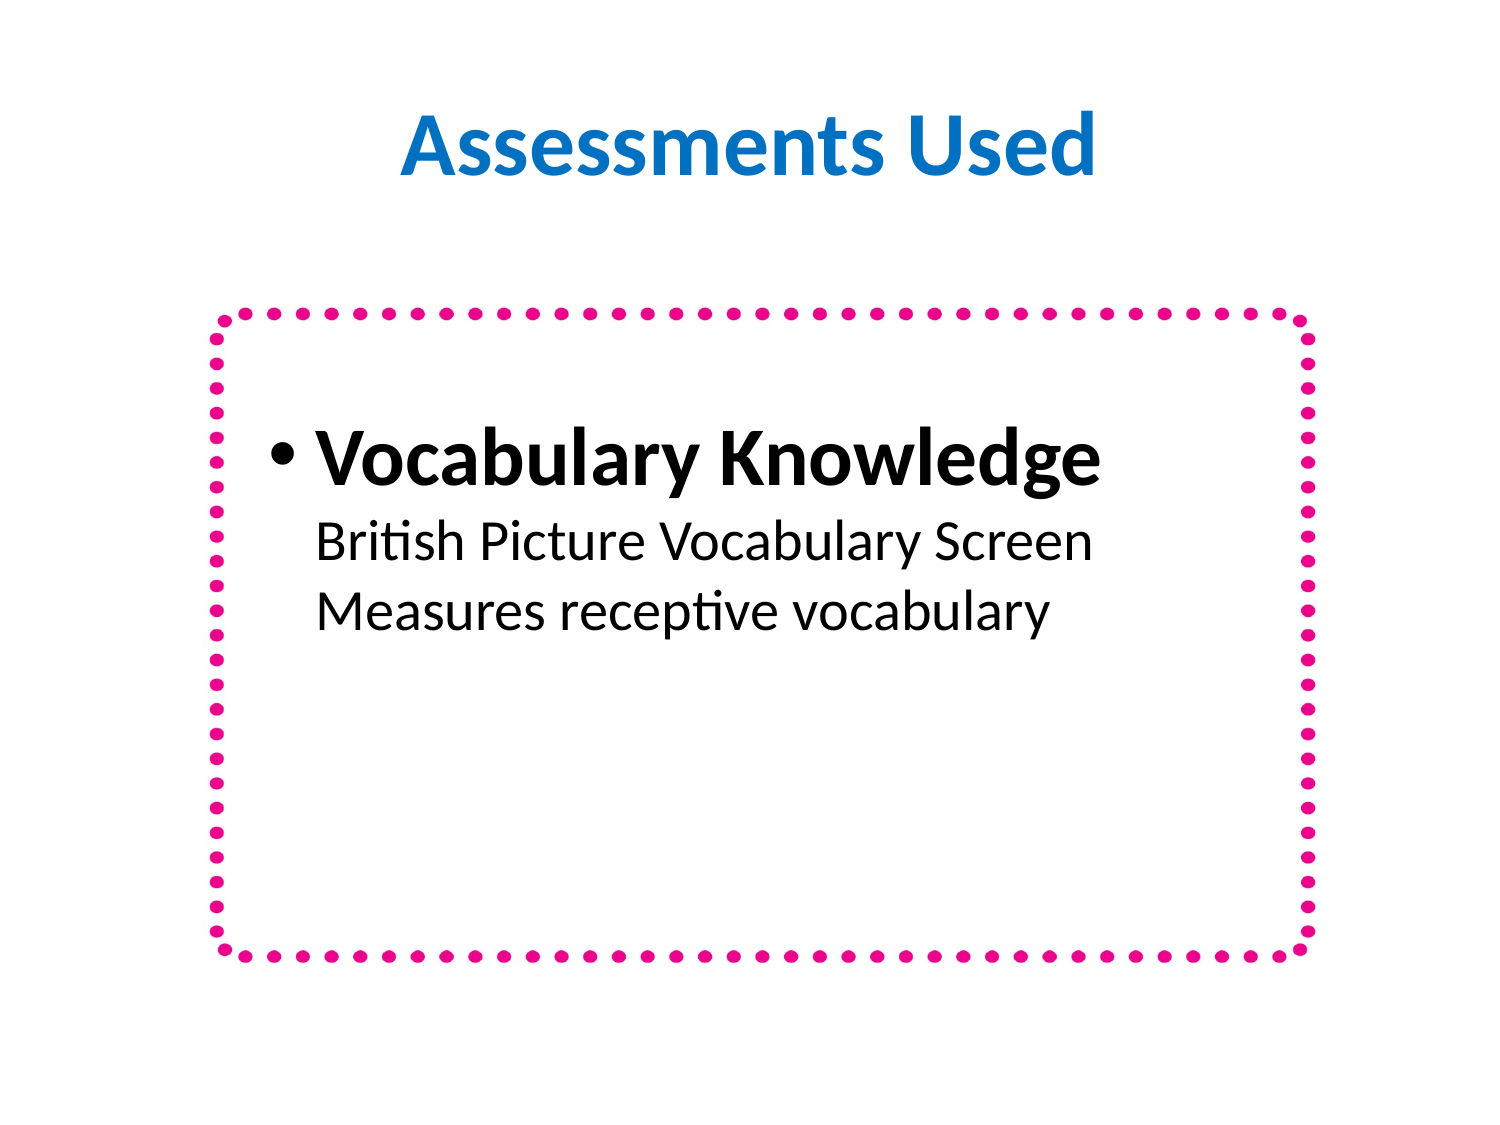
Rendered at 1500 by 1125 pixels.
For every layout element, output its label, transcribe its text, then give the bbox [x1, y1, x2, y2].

picture [159, 266, 1365, 1010]
title Assessments Used [75, 45, 1425, 233]
